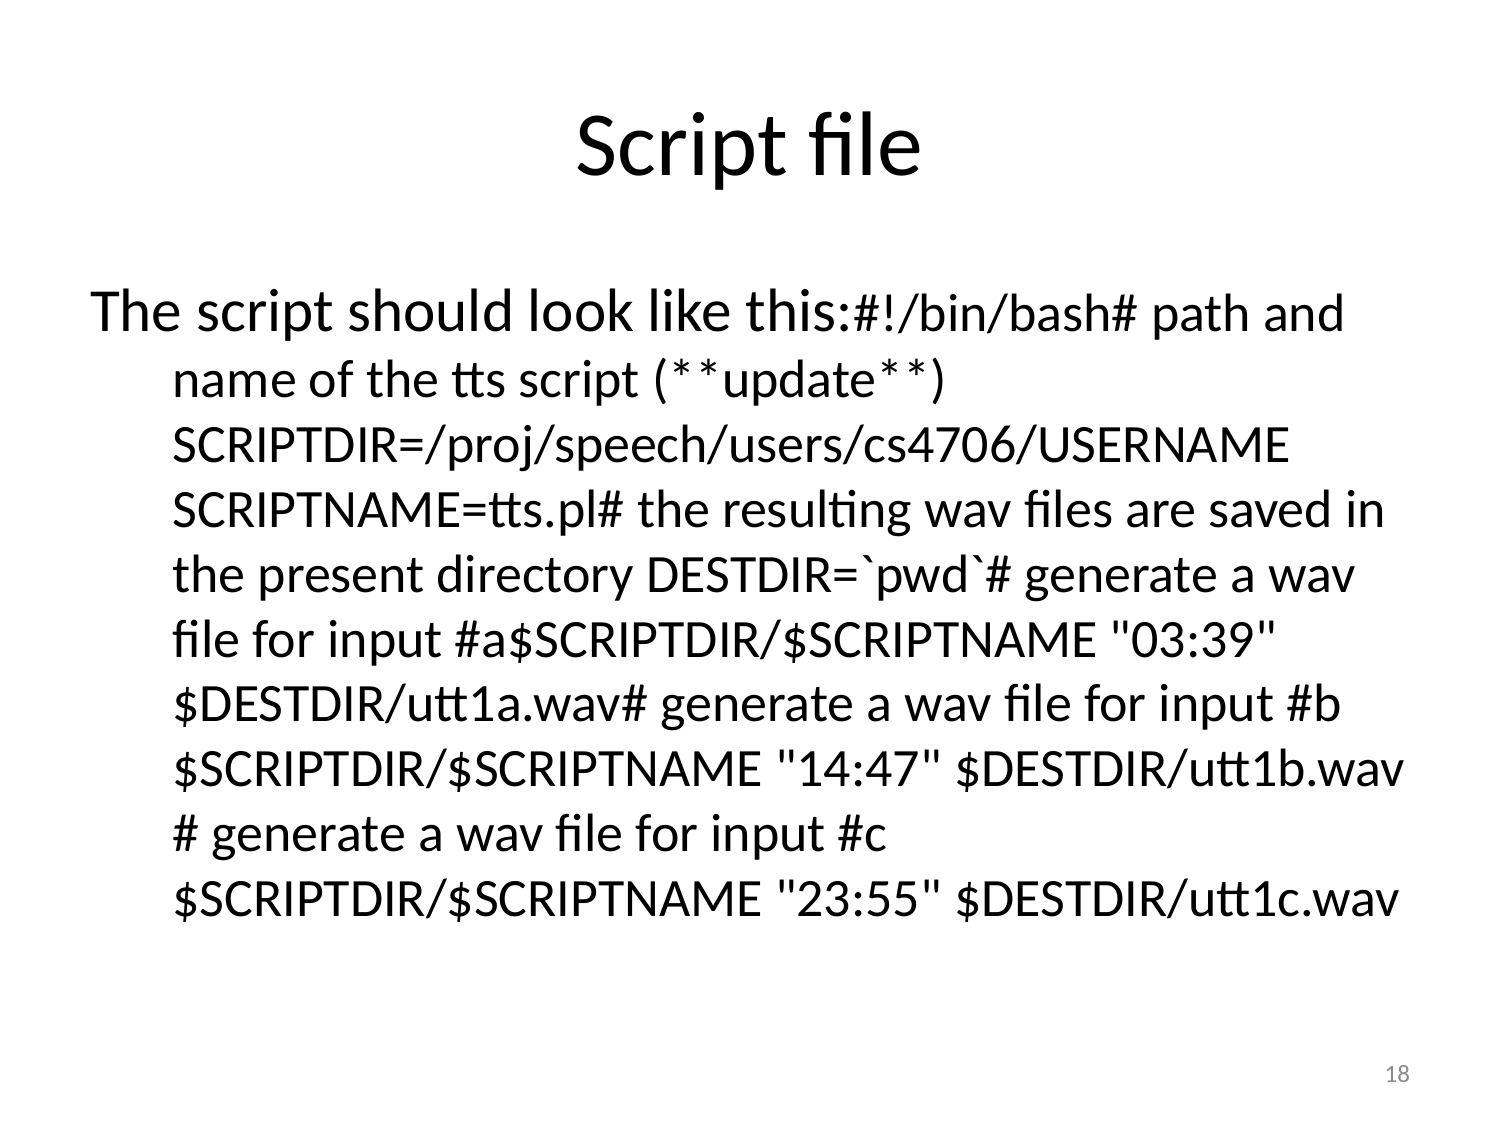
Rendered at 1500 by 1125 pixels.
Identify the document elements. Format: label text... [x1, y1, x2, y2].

list The script should look like this: #!/bin/bash # path and name of the tts script (**update**) SCRIPTDIR=/proj/speech/users/cs4706/USERNAME SCRIPTNAME=tts.pl # the resulting wav files are saved in the present directory DESTDIR=`pwd` # generate a wav file for input #a $SCRIPTDIR/$SCRIPTNAME "03:39" $DESTDIR/utt1a.wav # generate a wav file for input #b $SCRIPTDIR/$SCRIPTNAME "14:47" $DESTDIR/utt1b.wav # generate a wav file for input #c $SCRIPTDIR/$SCRIPTNAME "23:55" $DESTDIR/utt1c.wav [74, 262, 1426, 1006]
slide_number 18 [1074, 1042, 1425, 1103]
title Script file [74, 44, 1426, 233]
